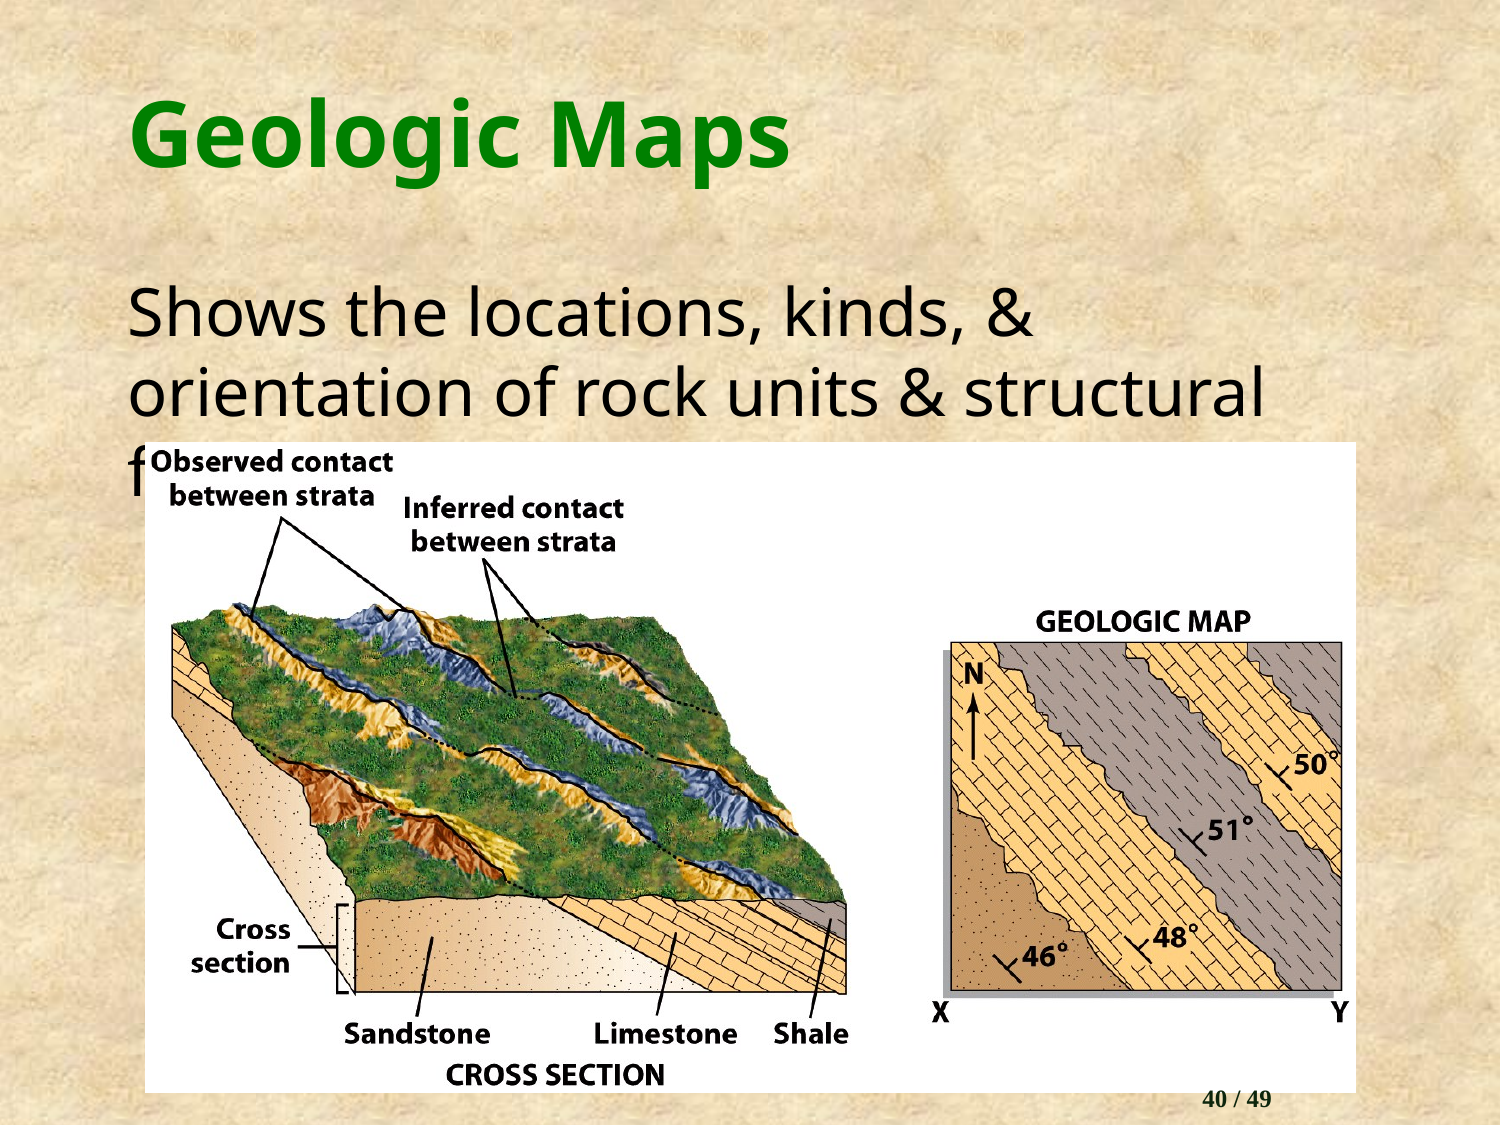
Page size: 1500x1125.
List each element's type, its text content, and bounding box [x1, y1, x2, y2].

slide_number 40 / 49 [1187, 1074, 1500, 1125]
title Geologic Maps [112, 37, 1388, 226]
picture [0, 0, 1500, 1125]
list Shows the locations, kinds, & orientation of rock units & structural features (faults & folds) [112, 262, 1413, 1001]
